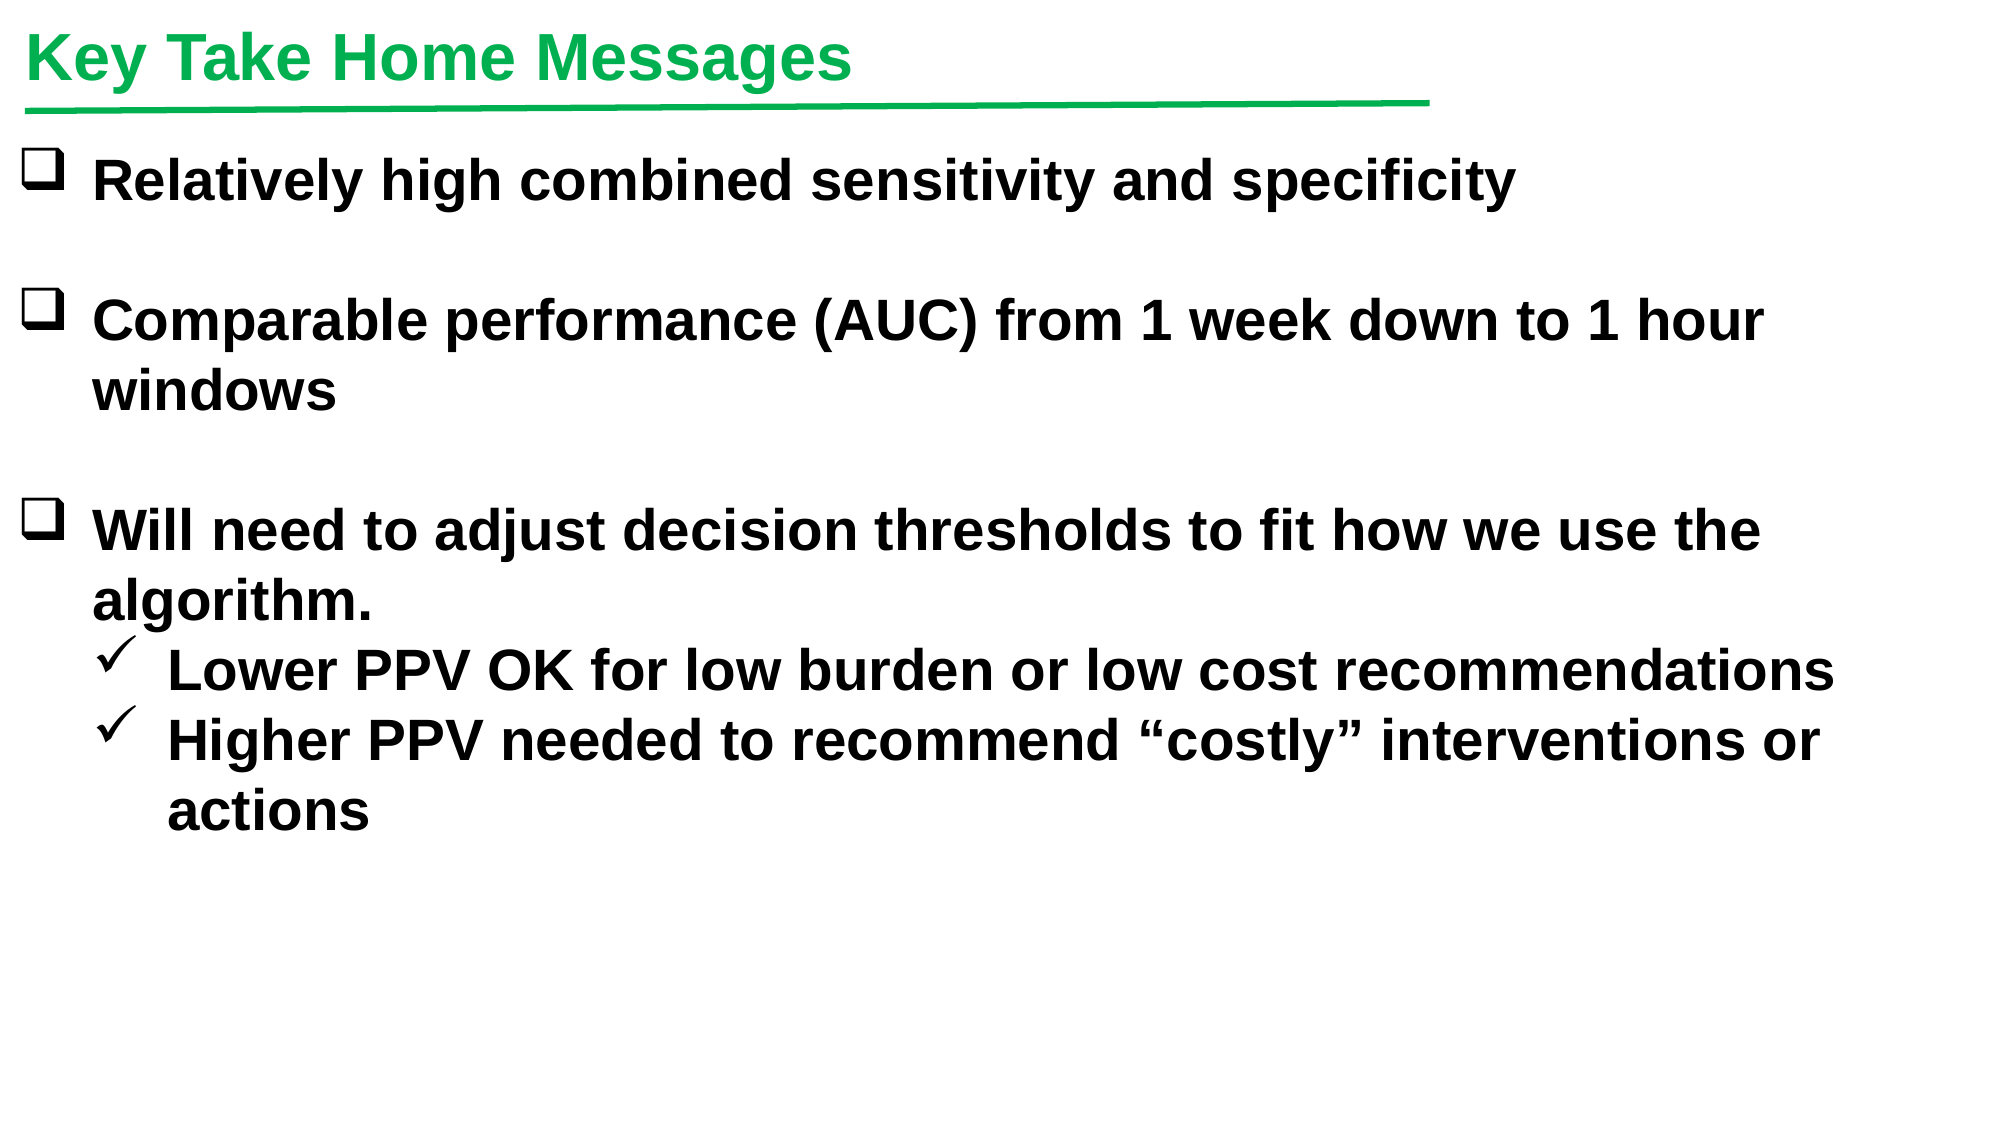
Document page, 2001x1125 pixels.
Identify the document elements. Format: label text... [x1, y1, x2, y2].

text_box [24, 103, 1430, 111]
text_box Relatively high combined sensitivity and specificity Comparable performance (AUC) from 1 week down to 1 hour windows Will need to adjust decision thresholds to fit how we use the algorithm. Lower PPV OK for low burden or low cost recommendations Higher PPV needed to recommend “costly” interventions or actions [2, 134, 2000, 920]
text_box Key Take Home Messages [10, 6, 1961, 101]
